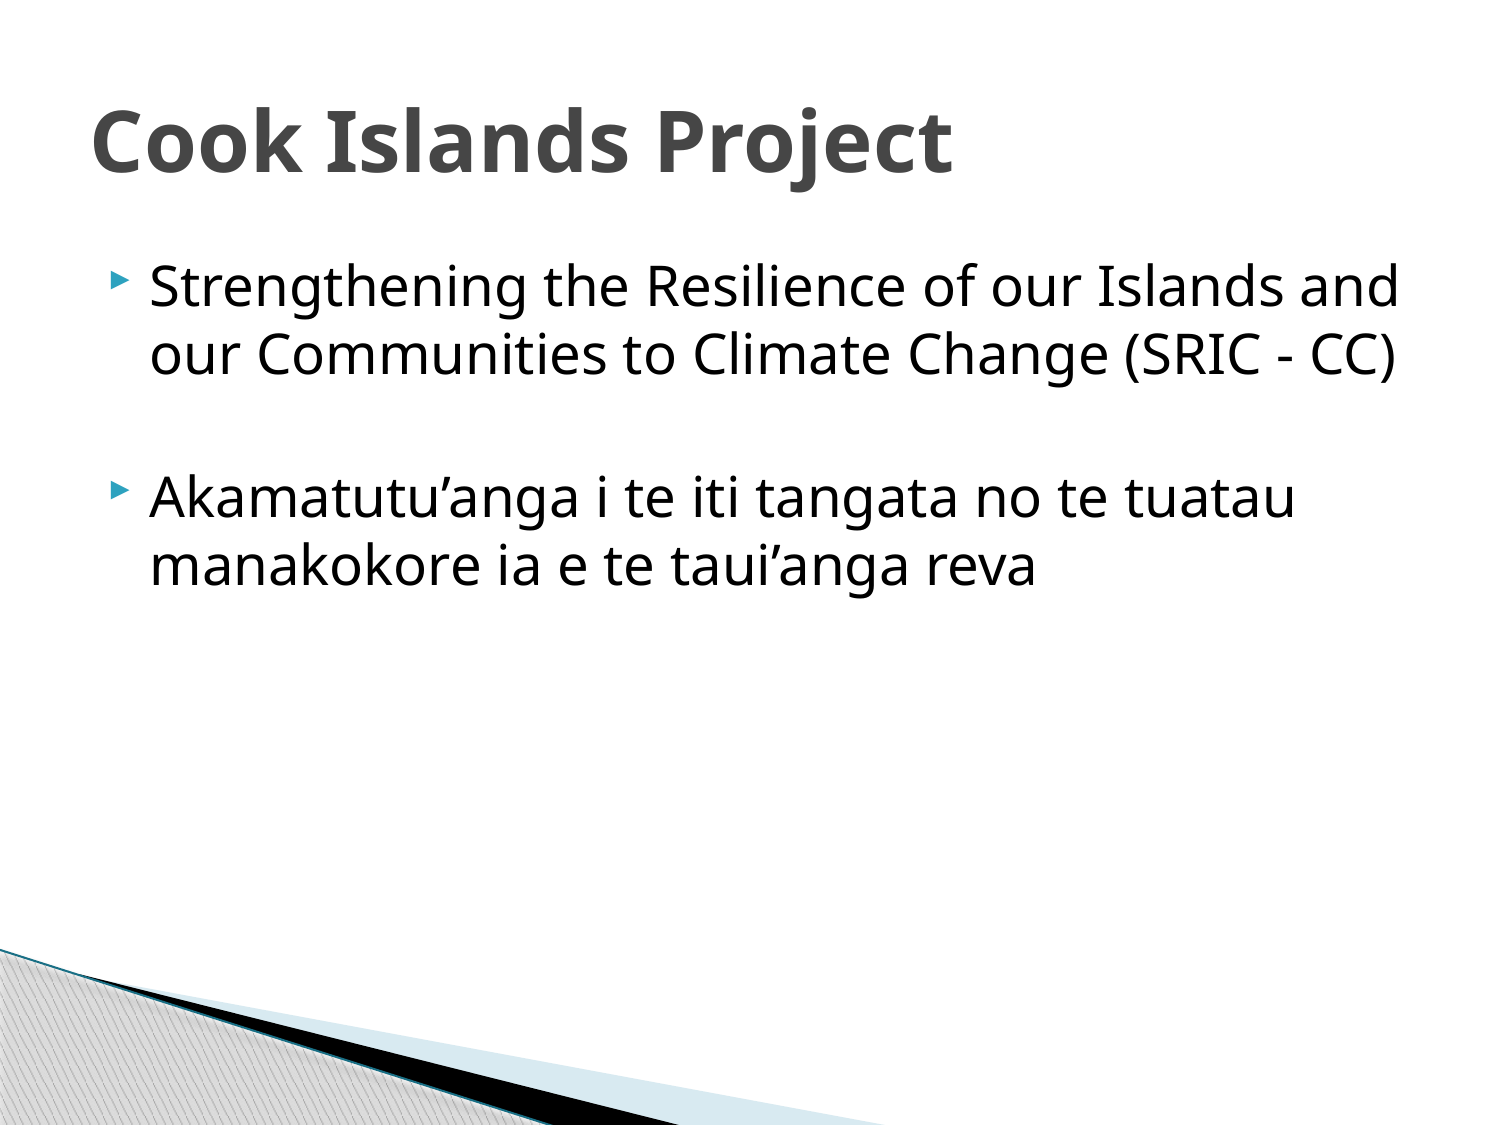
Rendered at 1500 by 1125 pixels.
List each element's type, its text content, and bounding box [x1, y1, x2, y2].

title Cook Islands Project [75, 45, 1425, 233]
list Strengthening the Resilience of our Islands and our Communities to Climate Change (SRIC - CC) Akamatutu’anga i te iti tangata no te tuatau manakokore ia e te taui’anga reva [75, 243, 1425, 986]
